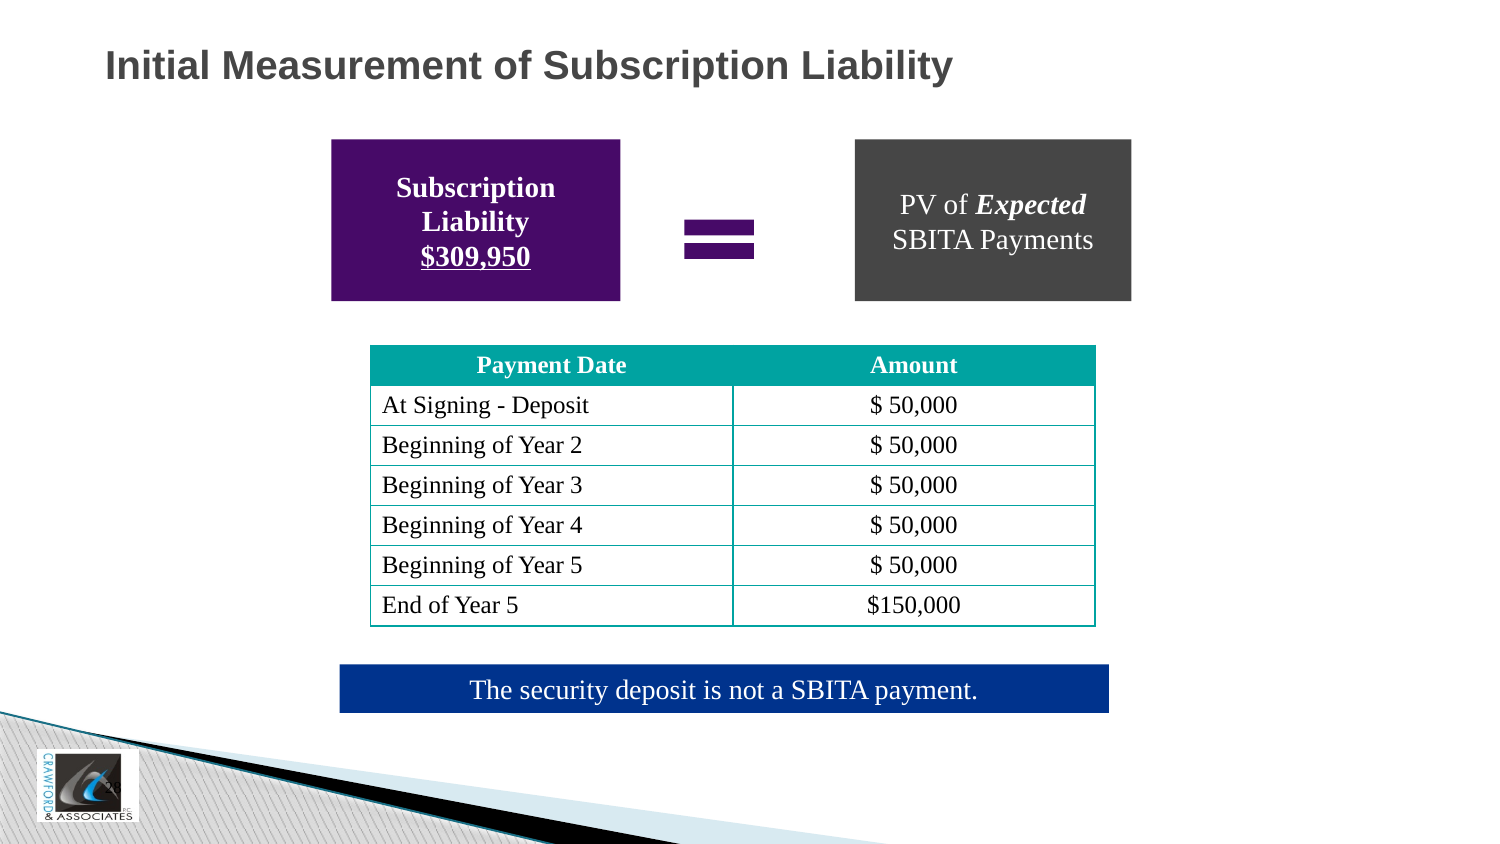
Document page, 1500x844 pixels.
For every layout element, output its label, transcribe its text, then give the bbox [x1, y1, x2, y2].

table_cell $ 50,000 [734, 506, 1094, 545]
picture [37, 749, 139, 822]
table_cell $ 50,000 [734, 466, 1094, 505]
table_cell Beginning of Year 5 [371, 546, 732, 585]
text_box Subscription Liability $309,950 [327, 135, 625, 306]
table_cell Beginning of Year 4 [371, 506, 732, 545]
table_cell $ 50,000 [734, 426, 1094, 465]
table_cell End of Year 5 [371, 586, 732, 625]
text_box [684, 243, 754, 259]
text_box [280, 198, 1220, 396]
table_cell At Signing - Deposit [371, 386, 732, 425]
title Initial Measurement of Subscription Liability [90, 31, 1285, 96]
table_cell Beginning of Year 2 [371, 426, 732, 465]
table_cell $ 50,000 [734, 546, 1094, 585]
table_cell $150,000 [734, 586, 1094, 625]
table_cell $ 50,000 [734, 386, 1094, 425]
table_cell Beginning of Year 3 [371, 466, 732, 505]
text_box [684, 219, 754, 236]
text_box The security deposit is not a SBITA payment. [339, 664, 1109, 713]
table_header Payment Date [371, 346, 732, 385]
text_box PV of Expected SBITA Payments [850, 135, 1136, 306]
table_header Amount [734, 346, 1094, 385]
text_box 28 [90, 769, 139, 815]
